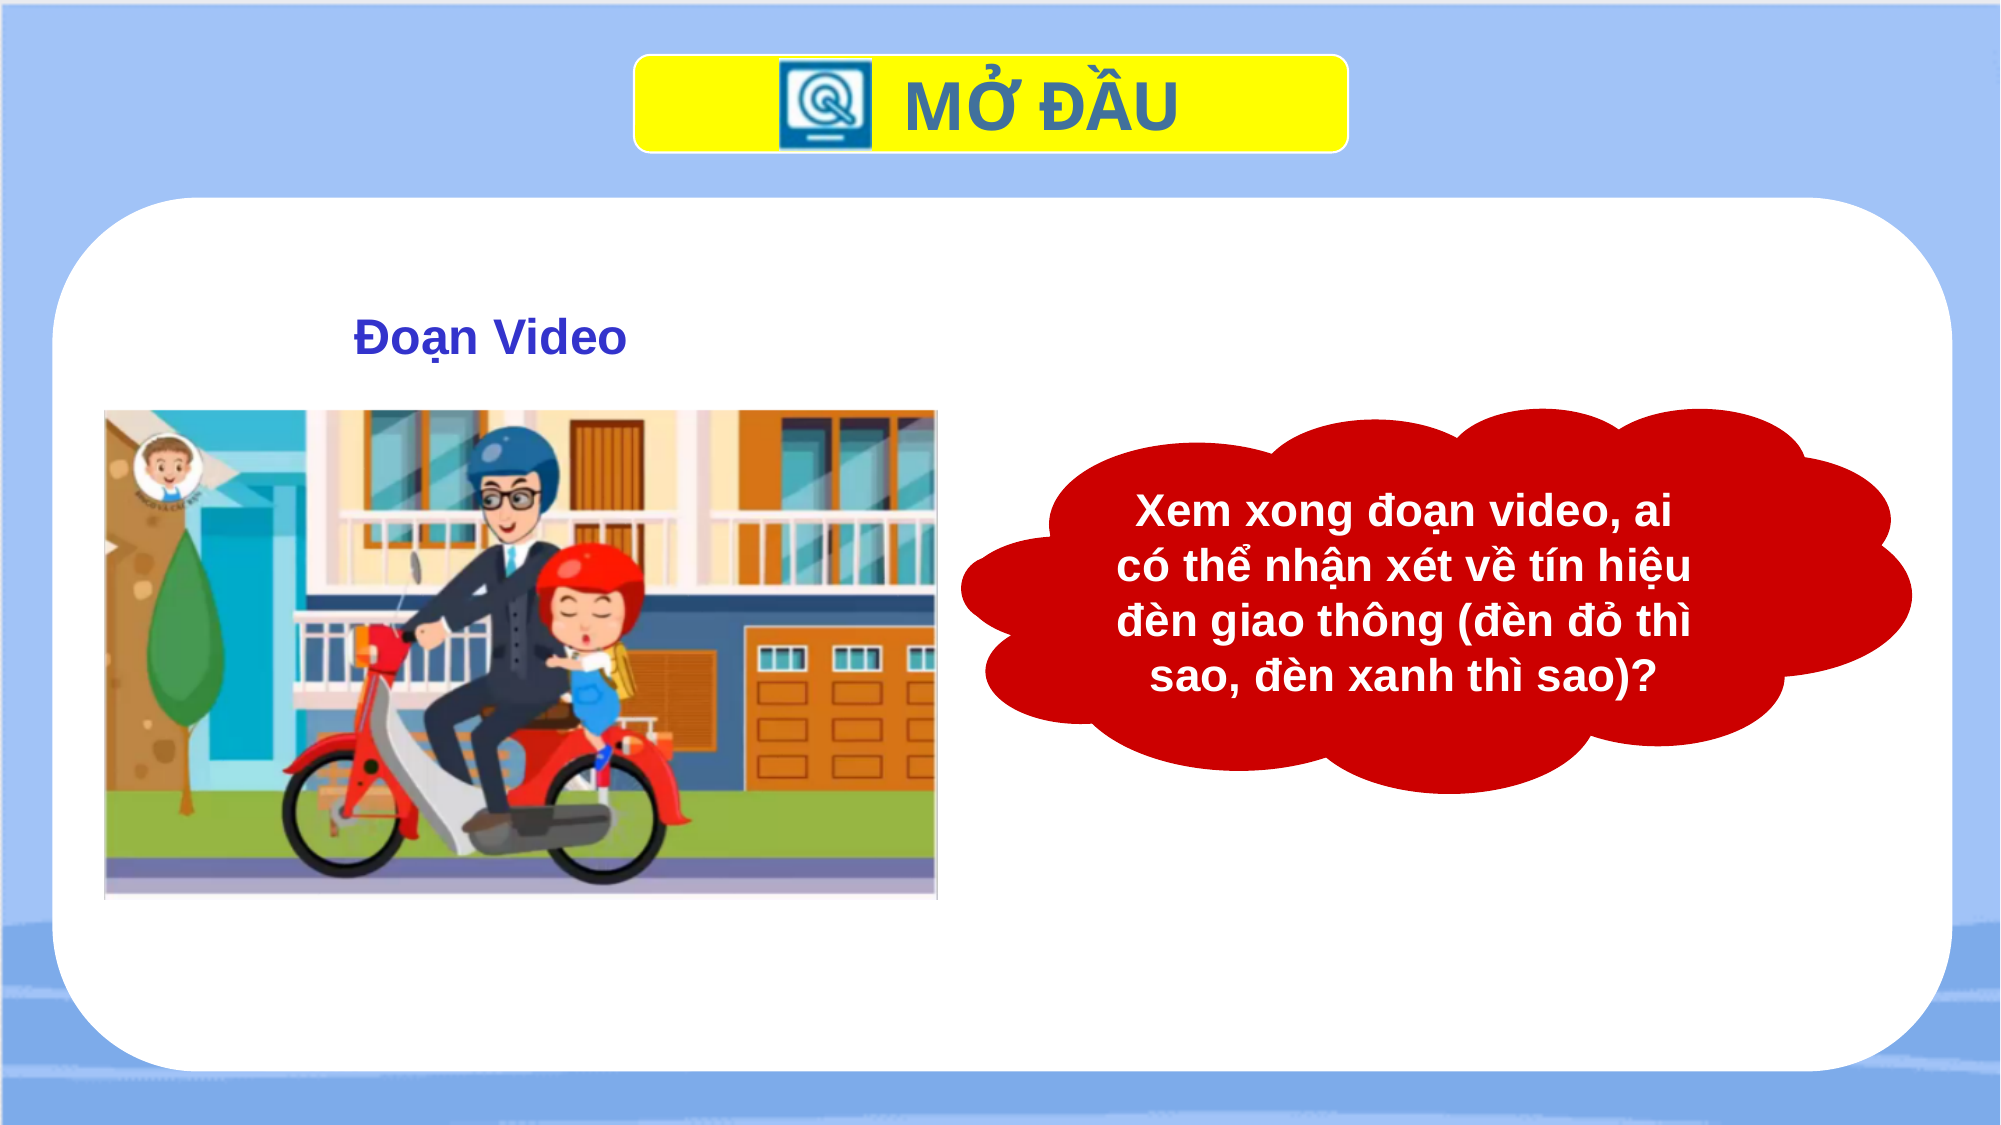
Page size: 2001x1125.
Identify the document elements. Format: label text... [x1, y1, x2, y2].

text_box Xem xong đoạn video, ai có thể nhận xét về tín hiệu đèn giao thông (đèn đỏ thì sao, đèn xanh thì sao)? [965, 407, 1914, 796]
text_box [71, 383, 965, 917]
text_box [51, 196, 1954, 1073]
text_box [633, 54, 1349, 153]
text_box Đoạn Video [339, 296, 644, 372]
picture [0, 0, 2001, 1125]
